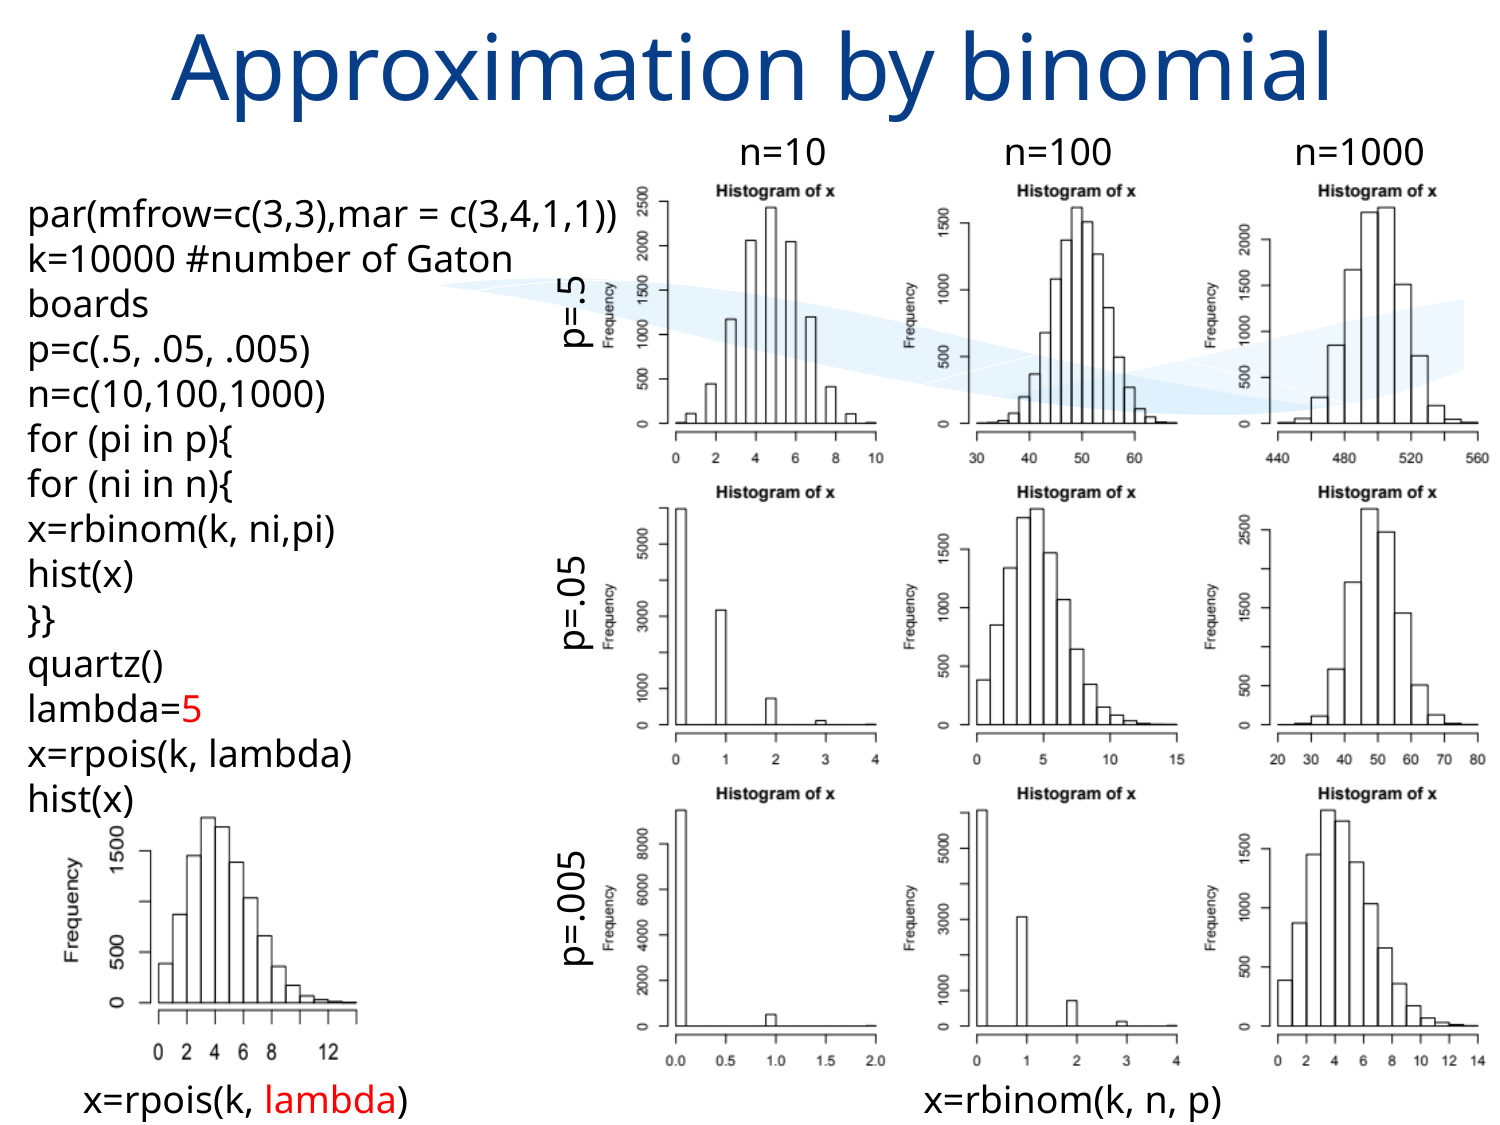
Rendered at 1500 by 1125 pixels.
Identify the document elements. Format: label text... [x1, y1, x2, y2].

text_box par(mfrow=c(3,3),mar = c(3,4,1,1)) k=10000 #number of Gaton boards p=c(.5, .05, .005) n=c(10,100,1000) for (pi in p){ for (ni in n){ x=rbinom(k, ni,pi) hist(x) }} quartz() lambda=5 x=rpois(k, lambda) hist(x) [12, 182, 533, 828]
text_box x=rbinom(k, n, p) [908, 1093, 1237, 1125]
picture [599, 182, 1500, 1083]
picture [58, 794, 411, 1077]
title Approximation by binomial [79, 0, 1430, 128]
text_box x=rpois(k, lambda) [68, 1068, 423, 1125]
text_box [539, 119, 1450, 999]
